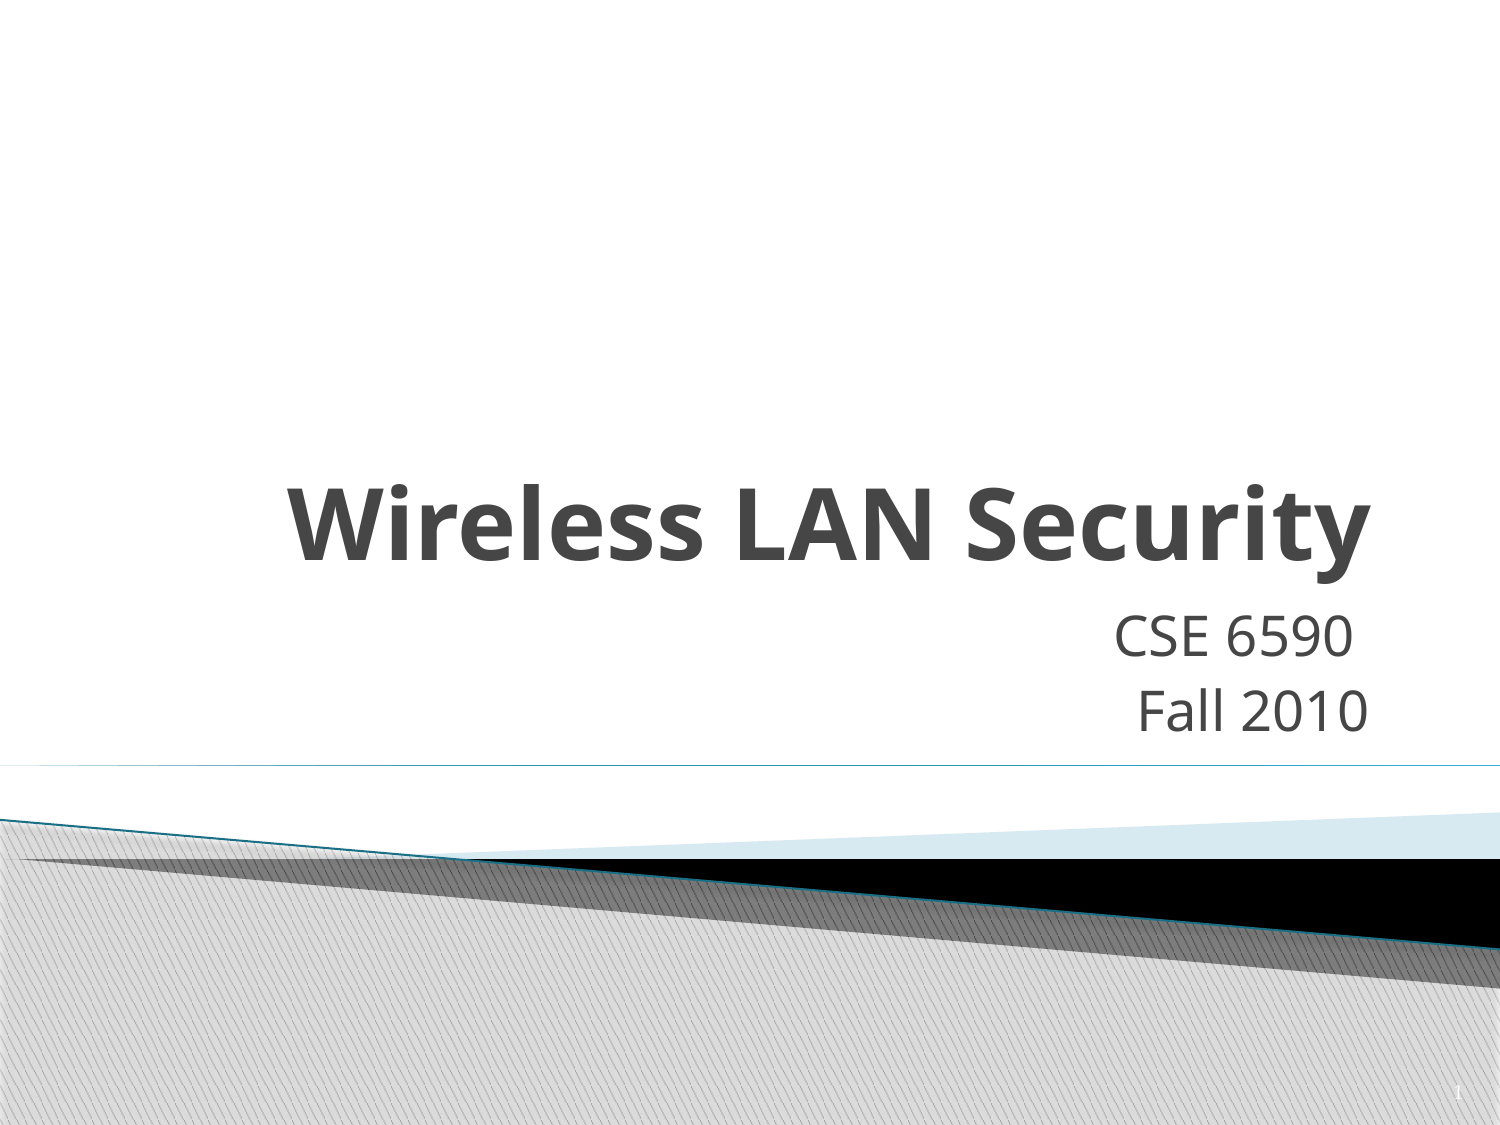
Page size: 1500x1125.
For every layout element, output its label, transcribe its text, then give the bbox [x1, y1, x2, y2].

picture [5, 859, 1500, 989]
slide_number 1 [1418, 1051, 1479, 1112]
title Wireless LAN Security [112, 287, 1388, 588]
subtitle CSE 6590 Fall 2010 [112, 592, 1388, 790]
